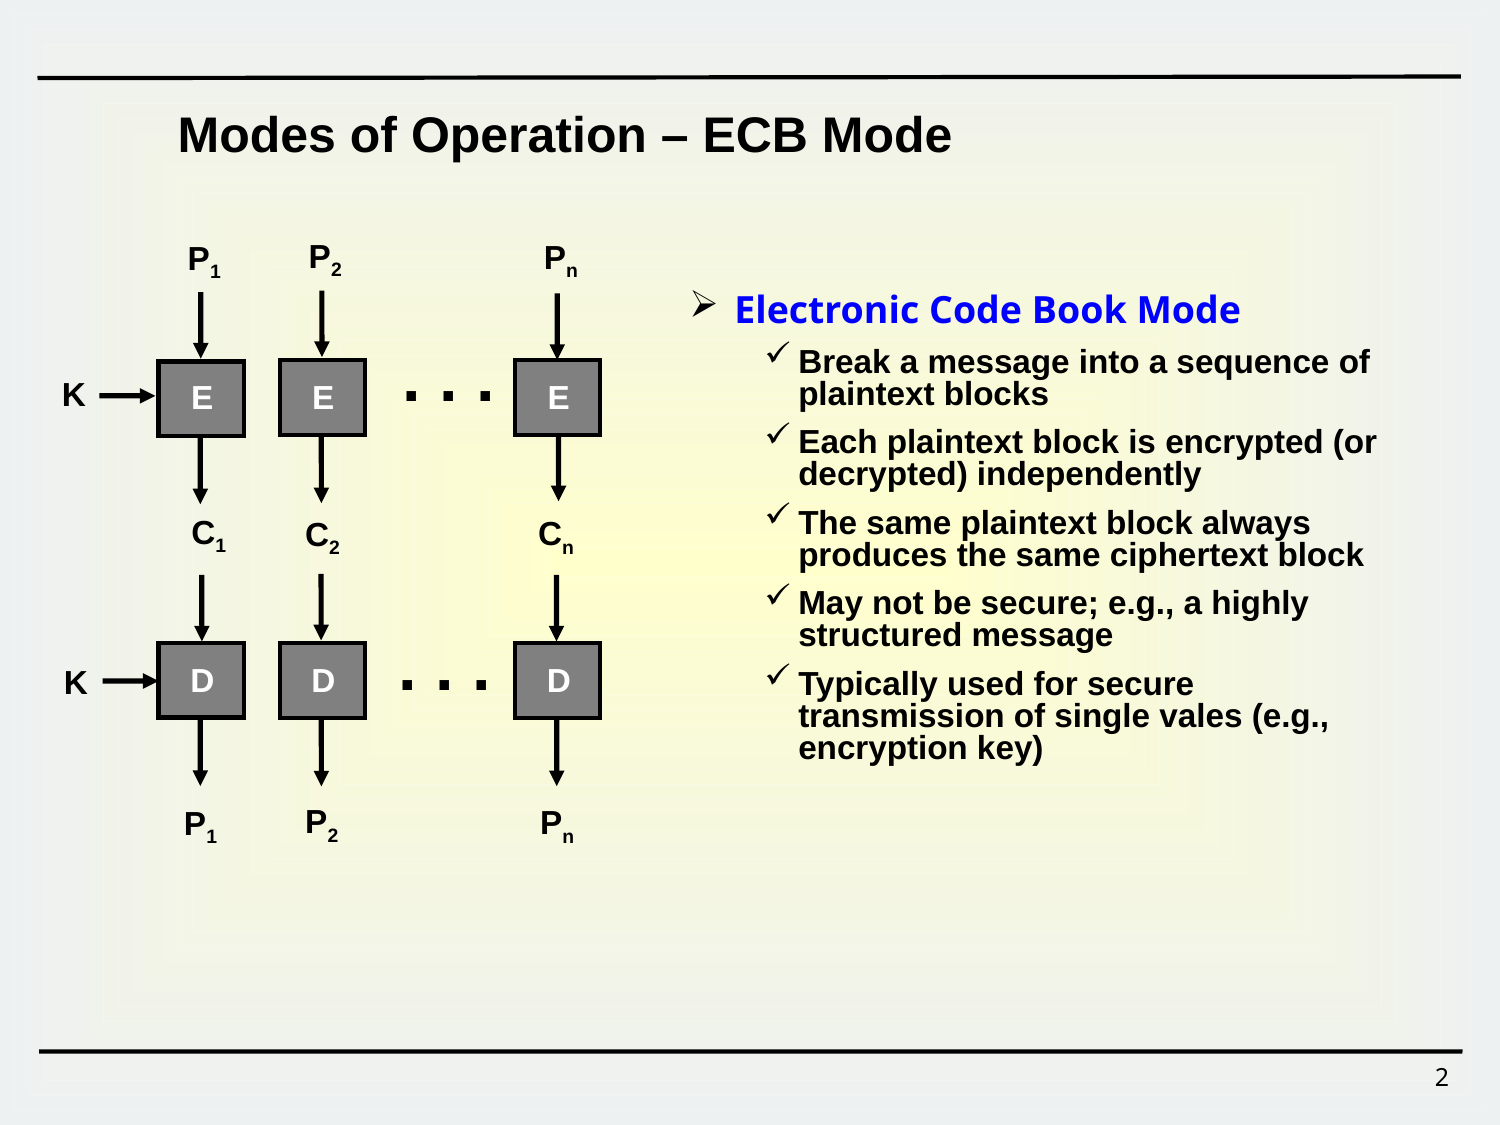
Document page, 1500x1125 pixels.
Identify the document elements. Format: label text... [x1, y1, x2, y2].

text_box E [312, 376, 335, 417]
text_box E [191, 376, 214, 416]
slide_number 2 [1151, 1053, 1465, 1104]
text_box [99, 389, 156, 403]
text_box [515, 642, 601, 718]
text_box [279, 359, 365, 435]
text_box [194, 719, 207, 786]
text_box E [547, 376, 570, 417]
text_box D [190, 659, 215, 700]
text_box [194, 292, 207, 359]
text_box C2 [305, 512, 340, 559]
text_box [279, 643, 365, 719]
text_box Cn [537, 512, 574, 558]
text_box [314, 573, 328, 641]
text_box [158, 642, 244, 718]
text_box P2 [308, 235, 342, 281]
text_box [550, 719, 563, 787]
text_box [195, 574, 209, 642]
text_box [315, 290, 329, 357]
text_box P1 [187, 236, 221, 283]
text_box [158, 361, 244, 437]
text_box K [64, 661, 88, 702]
text_box [315, 719, 328, 787]
text_box [552, 434, 565, 502]
text_box [315, 436, 328, 504]
text_box [551, 293, 564, 360]
text_box . . . [402, 334, 495, 415]
text_box Modes of Operation – ECB Mode [162, 95, 968, 170]
text_box . . . [398, 623, 491, 704]
text_box [550, 574, 563, 642]
text_box Electronic Code Book Mode Break a message into a sequence of plaintext blocks Each plaintext block is encrypted (or decrypted) independently The same plaintext block always produces the same ciphertext block May not be secure; e.g., a highly structured message Typically used for secure transmission of single vales (e.g., encryption key) [689, 286, 1386, 815]
text_box [102, 674, 159, 688]
text_box Pn [543, 236, 578, 282]
text_box [515, 359, 601, 435]
text_box Pn [539, 801, 575, 847]
text_box K [61, 373, 86, 414]
text_box P2 [305, 800, 339, 846]
text_box D [311, 659, 336, 700]
text_box C1 [191, 510, 227, 557]
text_box P1 [183, 802, 218, 848]
text_box [194, 437, 207, 505]
text_box D [546, 659, 571, 700]
